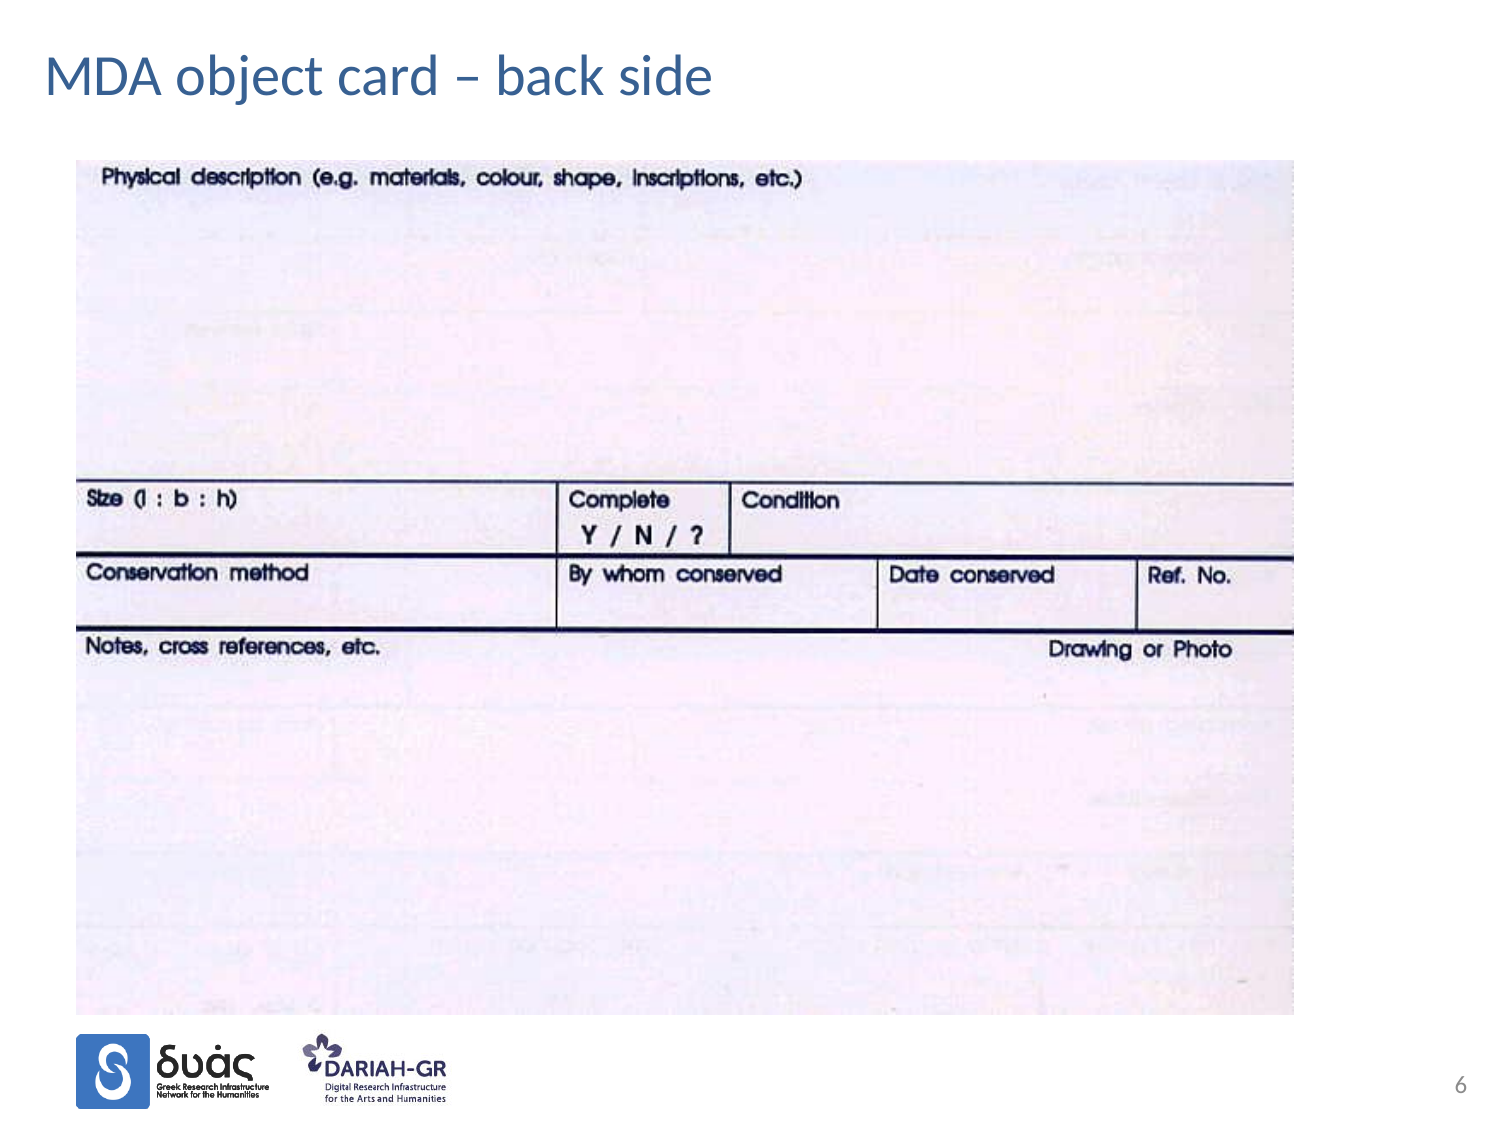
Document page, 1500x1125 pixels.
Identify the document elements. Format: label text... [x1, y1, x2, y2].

picture [76, 160, 1294, 1015]
title MDA object card – back side [29, 7, 1447, 138]
picture [76, 1034, 269, 1109]
slide_number 6 [1210, 1042, 1483, 1125]
picture [289, 1029, 462, 1106]
